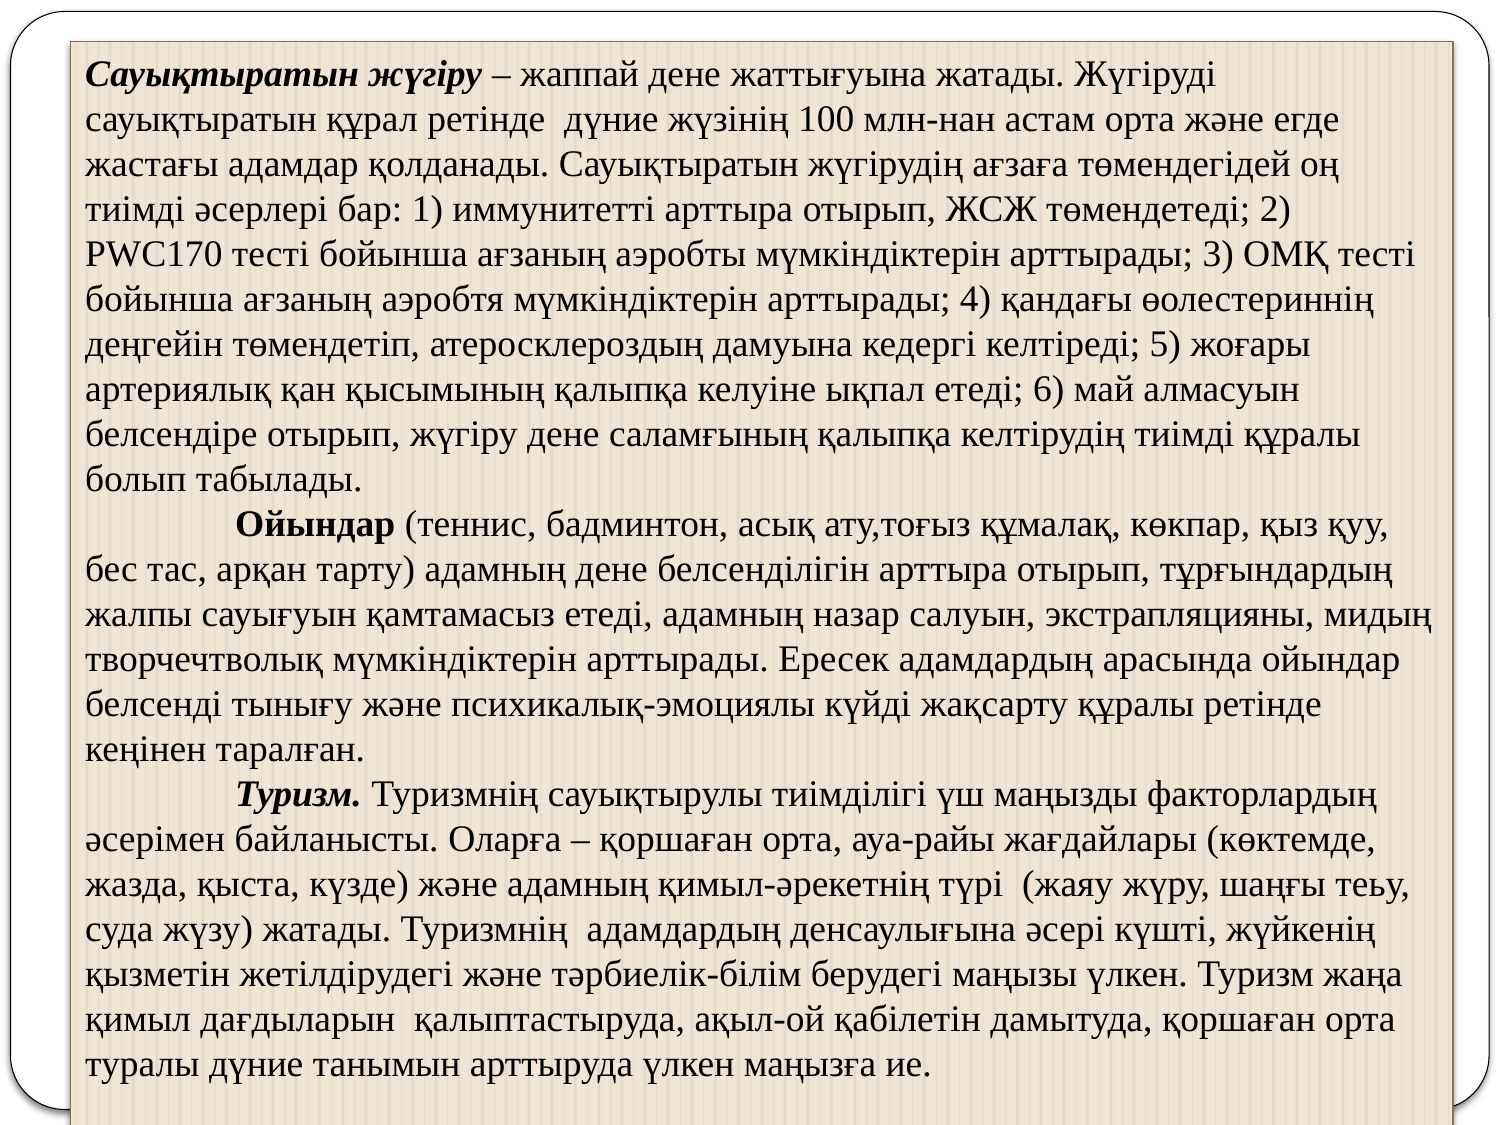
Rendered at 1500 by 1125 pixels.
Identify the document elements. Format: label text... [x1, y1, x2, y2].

text_box Сауықтыратын жүгіру – жаппай дене жаттығуына жатады. Жүгіруді сауықтыратын құрал ретінде дүние жүзінің 100 млн-нан астам орта және егде жастағы адамдар қолданады. Сауықтыратын жүгірудің ағзаға төмендегідей оң тиімді әсерлері бар: 1) иммунитетті арттыра отырып, ЖСЖ төмендетеді; 2) PWC170 тесті бойынша ағзаның аэробты мүмкіндіктерін арттырады; 3) ОМҚ тесті бойынша ағзаның аэробтя мүмкіндіктерін арттырады; 4) қандағы өолестериннің деңгейін төмендетіп, атеросклероздың дамуына кедергі келтіреді; 5) жоғары артериялық қан қысымының қалыпқа келуіне ықпал етеді; 6) май алмасуын белсендіре отырып, жүгіру дене саламғының қалыпқа келтірудің тиімді құралы болып табылады. Ойындар (теннис, бадминтон, асық ату,тоғыз құмалақ, көкпар, қыз қуу, бес тас, арқан тарту) адамның дене белсенділігін арттыра отырып, тұрғындардың жалпы сауығуын қамтамасыз етеді, адамның назар салуын, экстрапляцияны, мидың творчечтволық мүмкіндіктерін арттырады. Ересек адамдардың арасында ойындар белсенді тынығу және психикалық-эмоциялы күйді жақсарту құралы ретінде кеңінен таралған. Туризм. Туризмнің сауықтырулы тиімділігі үш маңызды факторлардың әсерімен байланысты. Оларға – қоршаған орта, ауа-райы жағдайлары (көктемде, жазда, қыста, күзде) және адамның қимыл-әрекетнің түрі (жаяу жүру, шаңғы теьу, суда жүзу) жатады. Туризмнің адамдардың денсаулығына әсері күшті, жүйкенің қызметін жетілдірудегі және тәрбиелік-білім берудегі маңызы үлкен. Туризм жаңа қимыл дағдыларын қалыптастыруда, ақыл-ой қабілетін дамытуда, қоршаған орта туралы дүние танымын арттыруда үлкен маңызға ие. [70, 41, 1454, 1125]
